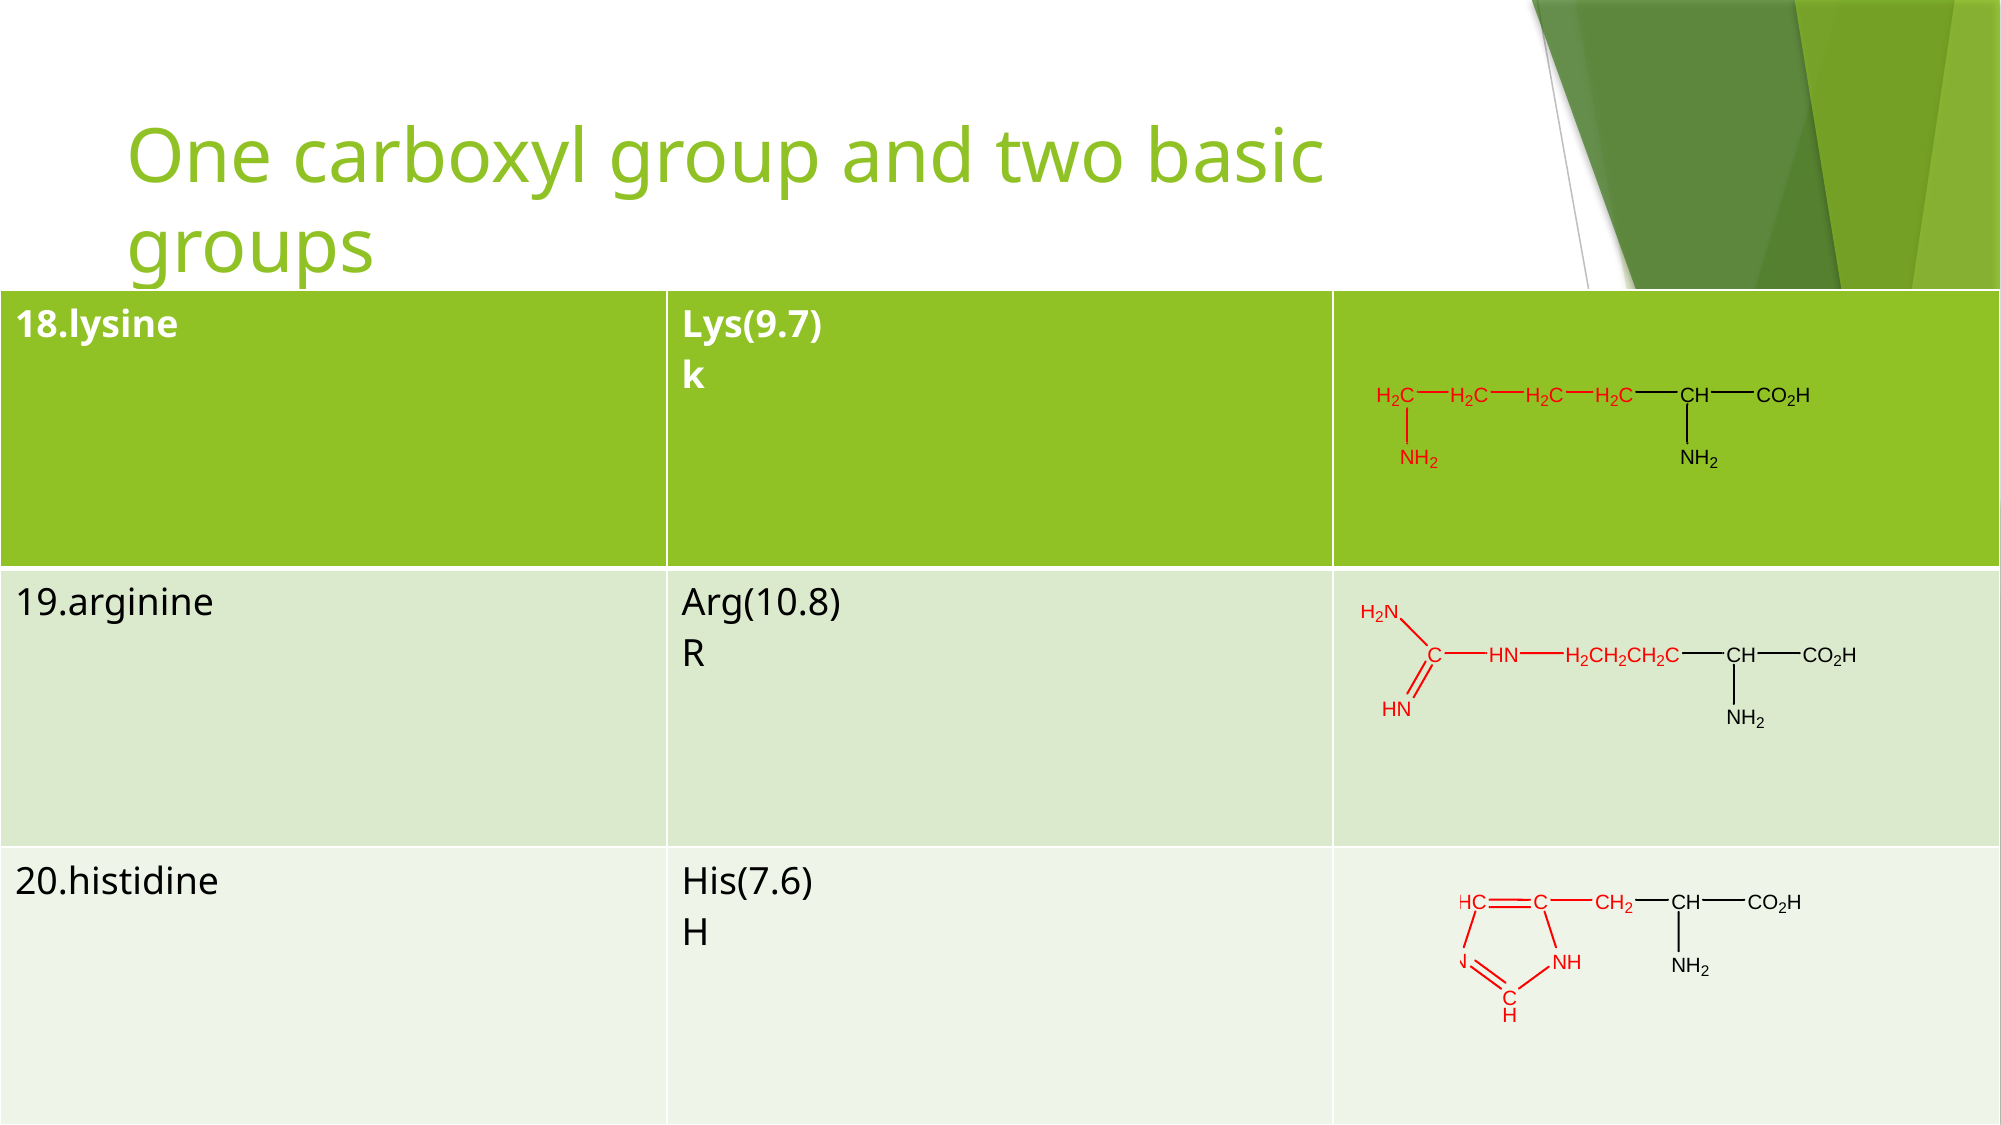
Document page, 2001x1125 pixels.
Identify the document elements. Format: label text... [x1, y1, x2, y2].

table_cell Arg(10.8) R [668, 571, 1332, 846]
table_cell [1334, 571, 1999, 846]
title One carboxyl group and two basic groups [111, 99, 1522, 289]
table_cell 19.arginine [1, 571, 666, 846]
table_header 18.lysine [1, 291, 666, 566]
table_cell His(7.6) H [668, 848, 1332, 1124]
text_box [1460, 892, 1824, 1032]
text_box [1376, 381, 1826, 475]
table_header Lys(9.7) k [668, 291, 1332, 566]
table_header [1334, 291, 1999, 566]
table_cell [1334, 848, 1999, 1124]
table_cell 20.histidine [1, 848, 666, 1124]
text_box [1356, 604, 1869, 739]
